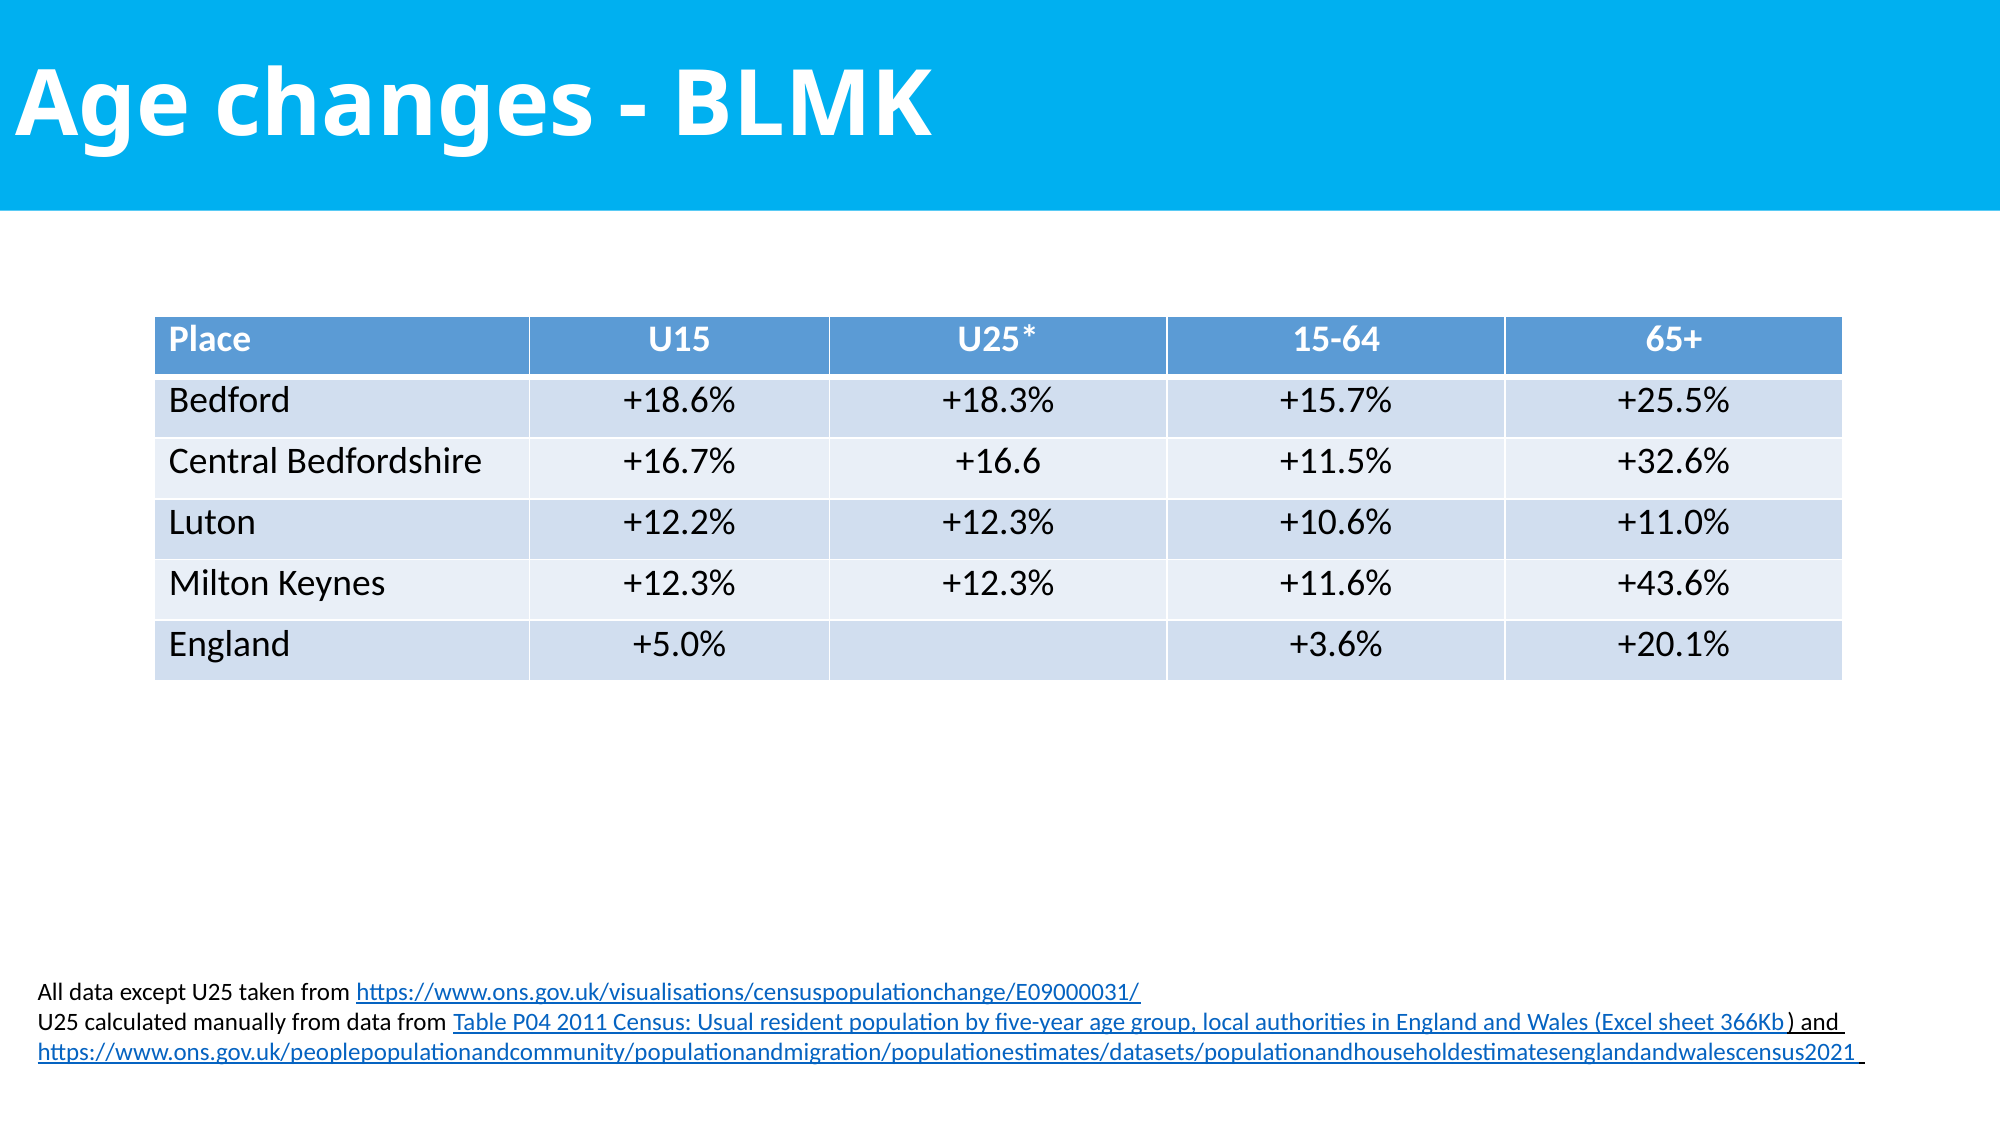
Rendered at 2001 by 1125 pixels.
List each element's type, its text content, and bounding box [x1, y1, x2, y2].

table_cell +18.6% [530, 380, 829, 437]
table_cell [830, 621, 1166, 680]
title Age changes - BLMK [0, 0, 2000, 211]
table_header U25* [830, 317, 1166, 374]
table_cell +25.5% [1506, 380, 1842, 437]
table_cell Luton [155, 500, 529, 559]
table_cell +10.6% [1168, 500, 1504, 559]
table_cell +32.6% [1506, 439, 1842, 498]
table_cell +3.6% [1168, 621, 1504, 680]
table_cell +11.6% [1168, 560, 1504, 619]
table_header 15-64 [1168, 317, 1504, 374]
table_cell +20.1% [1506, 621, 1842, 680]
table_cell +11.5% [1168, 439, 1504, 498]
table_cell +16.6 [830, 439, 1166, 498]
table_cell +12.3% [530, 560, 829, 619]
table_cell England [155, 621, 529, 680]
table_cell +16.7% [530, 439, 829, 498]
table_cell Bedford [155, 380, 529, 437]
table_cell +5.0% [530, 621, 829, 680]
table_cell +12.3% [830, 560, 1166, 619]
table_cell +18.3% [830, 380, 1166, 437]
table_header 65+ [1506, 317, 1842, 374]
table_cell +15.7% [1168, 380, 1504, 437]
table_header Place [155, 317, 529, 374]
table_cell +11.0% [1506, 500, 1842, 559]
text_box All data except U25 taken from https://www.ons.gov.uk/visualisations/censuspopulationchange/E09000031/ U25 calculated manually from data from Table P04 2011 Census: Usual resident population by five-year age group, local authorities in England and Wales (Excel sheet 366Kb) and https://www.ons.gov.uk/peoplepopulationandcommunity/populationandmigration/populationestimates/datasets/populationandhouseholdestimatesenglandandwalescensus2021 [22, 968, 1923, 1103]
table_cell +12.2% [530, 500, 829, 559]
table_cell Milton Keynes [155, 560, 529, 619]
table_header U15 [530, 317, 829, 374]
table_cell Central Bedfordshire [155, 439, 529, 498]
table_cell +43.6% [1506, 560, 1842, 619]
table_cell +12.3% [830, 500, 1166, 559]
